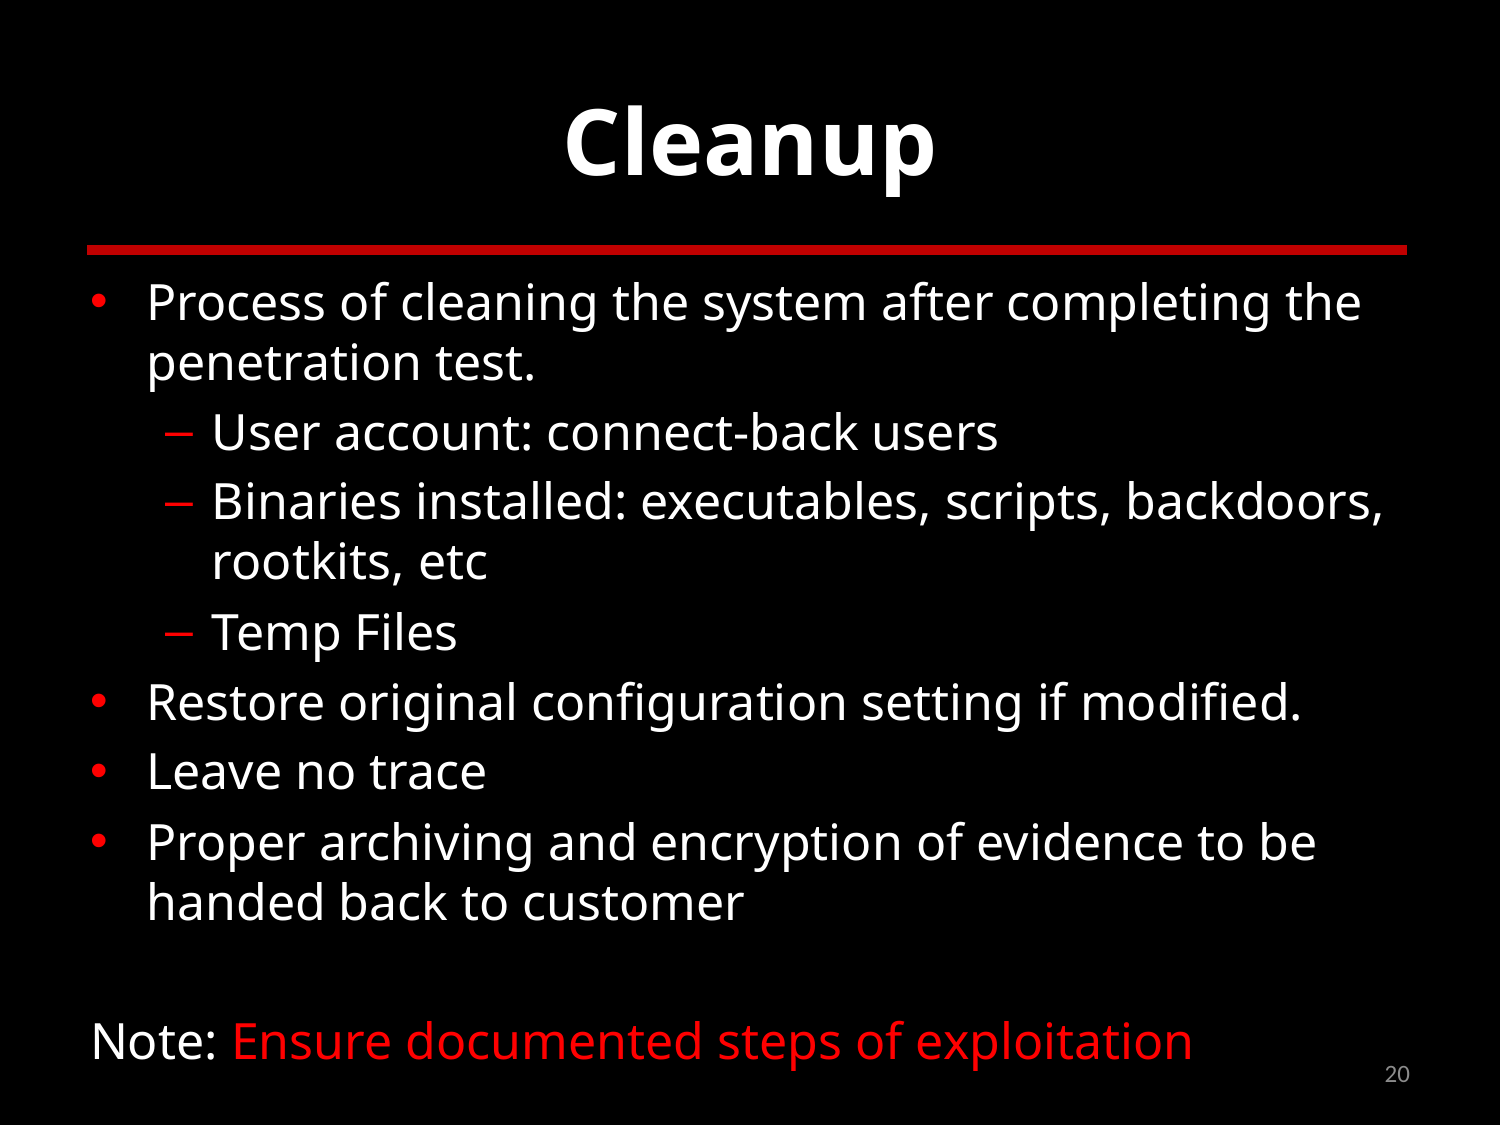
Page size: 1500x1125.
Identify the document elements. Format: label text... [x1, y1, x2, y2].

title Cleanup [75, 45, 1425, 233]
list Process of cleaning the system after completing the penetration test. User account: connect-back users Binaries installed: executables, scripts, backdoors, rootkits, etc Temp Files Restore original configuration setting if modified. Leave no trace Proper archiving and encryption of evidence to be handed back to customer Note: Ensure documented steps of exploitation [75, 262, 1425, 1005]
slide_number 20 [1074, 1042, 1425, 1103]
